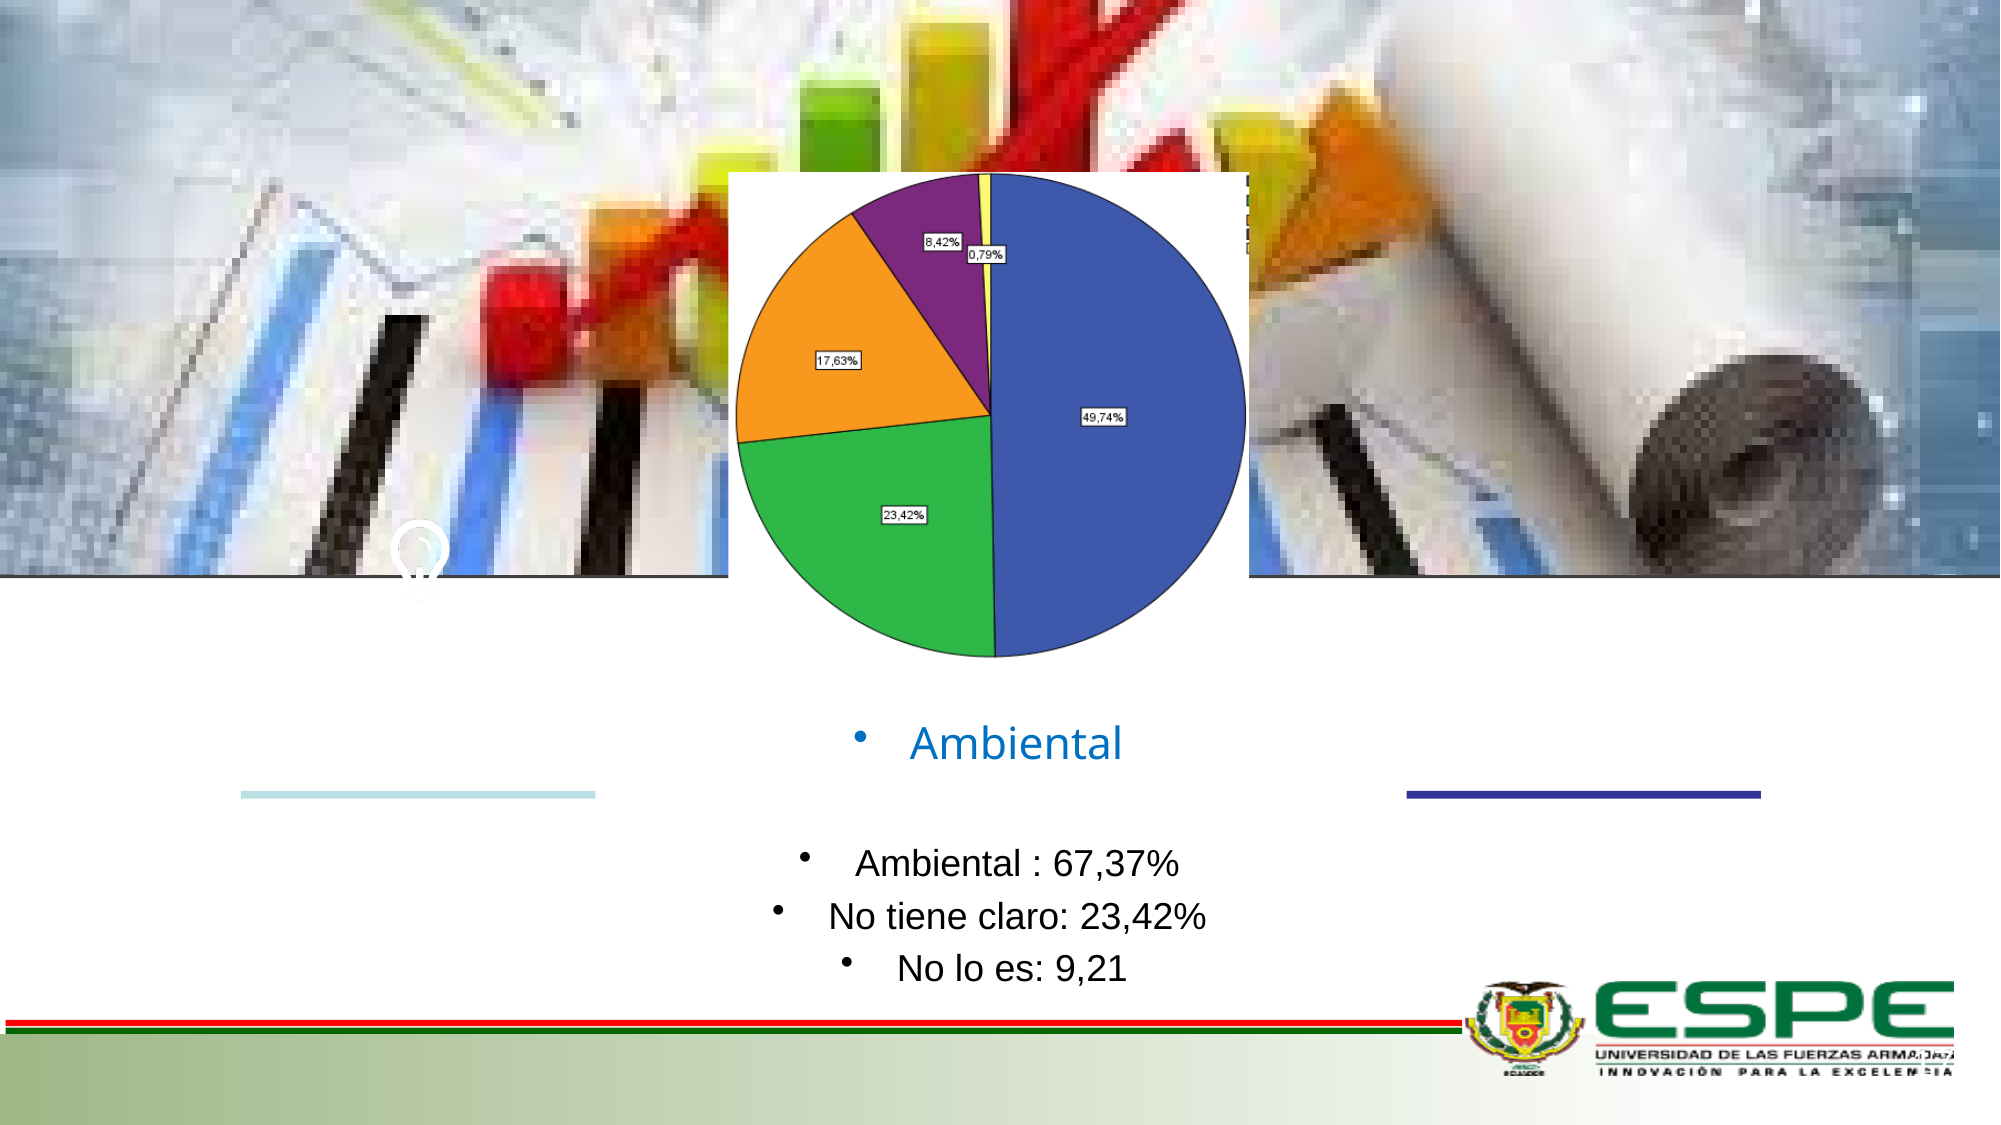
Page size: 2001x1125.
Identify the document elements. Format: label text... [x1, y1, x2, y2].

picture [1465, 981, 1954, 1076]
list Ambiental [715, 707, 1263, 787]
picture [0, 0, 2000, 663]
slide_number 17 [1874, 1031, 1993, 1092]
list Ambiental : 67,37% No tiene claro: 23,42% No lo es: 9,21 [729, 831, 1250, 963]
